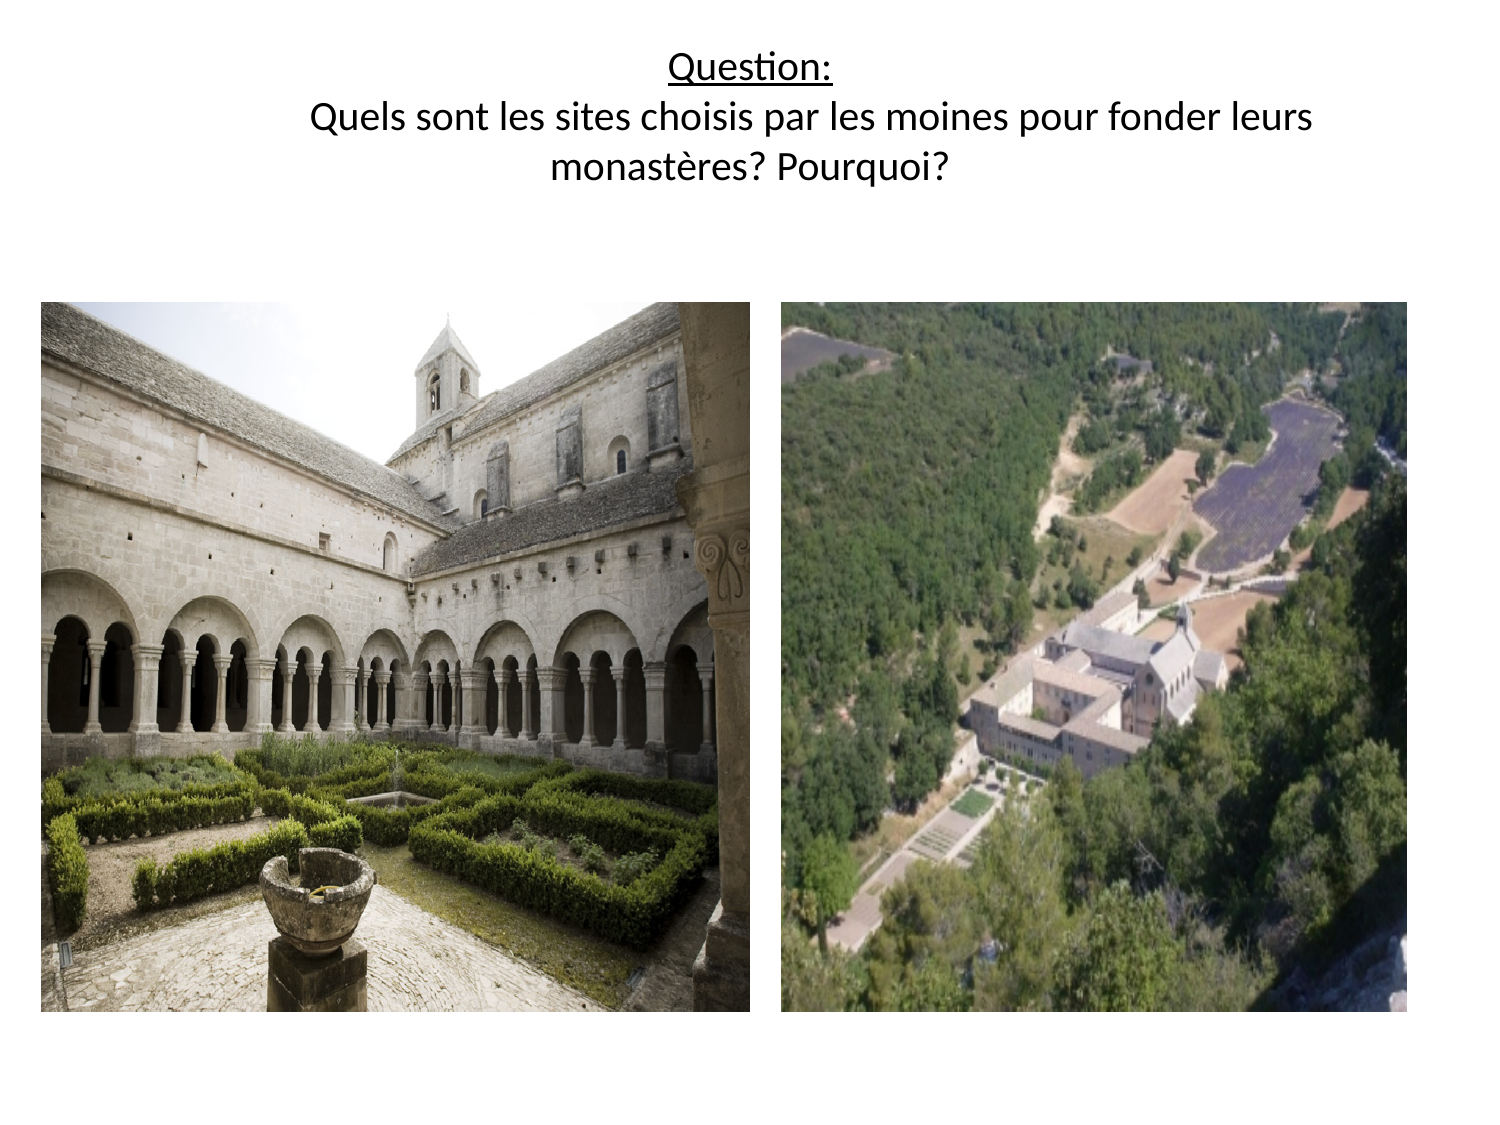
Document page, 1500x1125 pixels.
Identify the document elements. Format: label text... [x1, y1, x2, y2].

title Question: Quels sont les sites choisis par les moines pour fonder leurs monastères? Pourquoi? [75, 45, 1425, 233]
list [780, 302, 1407, 1012]
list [41, 302, 751, 1012]
